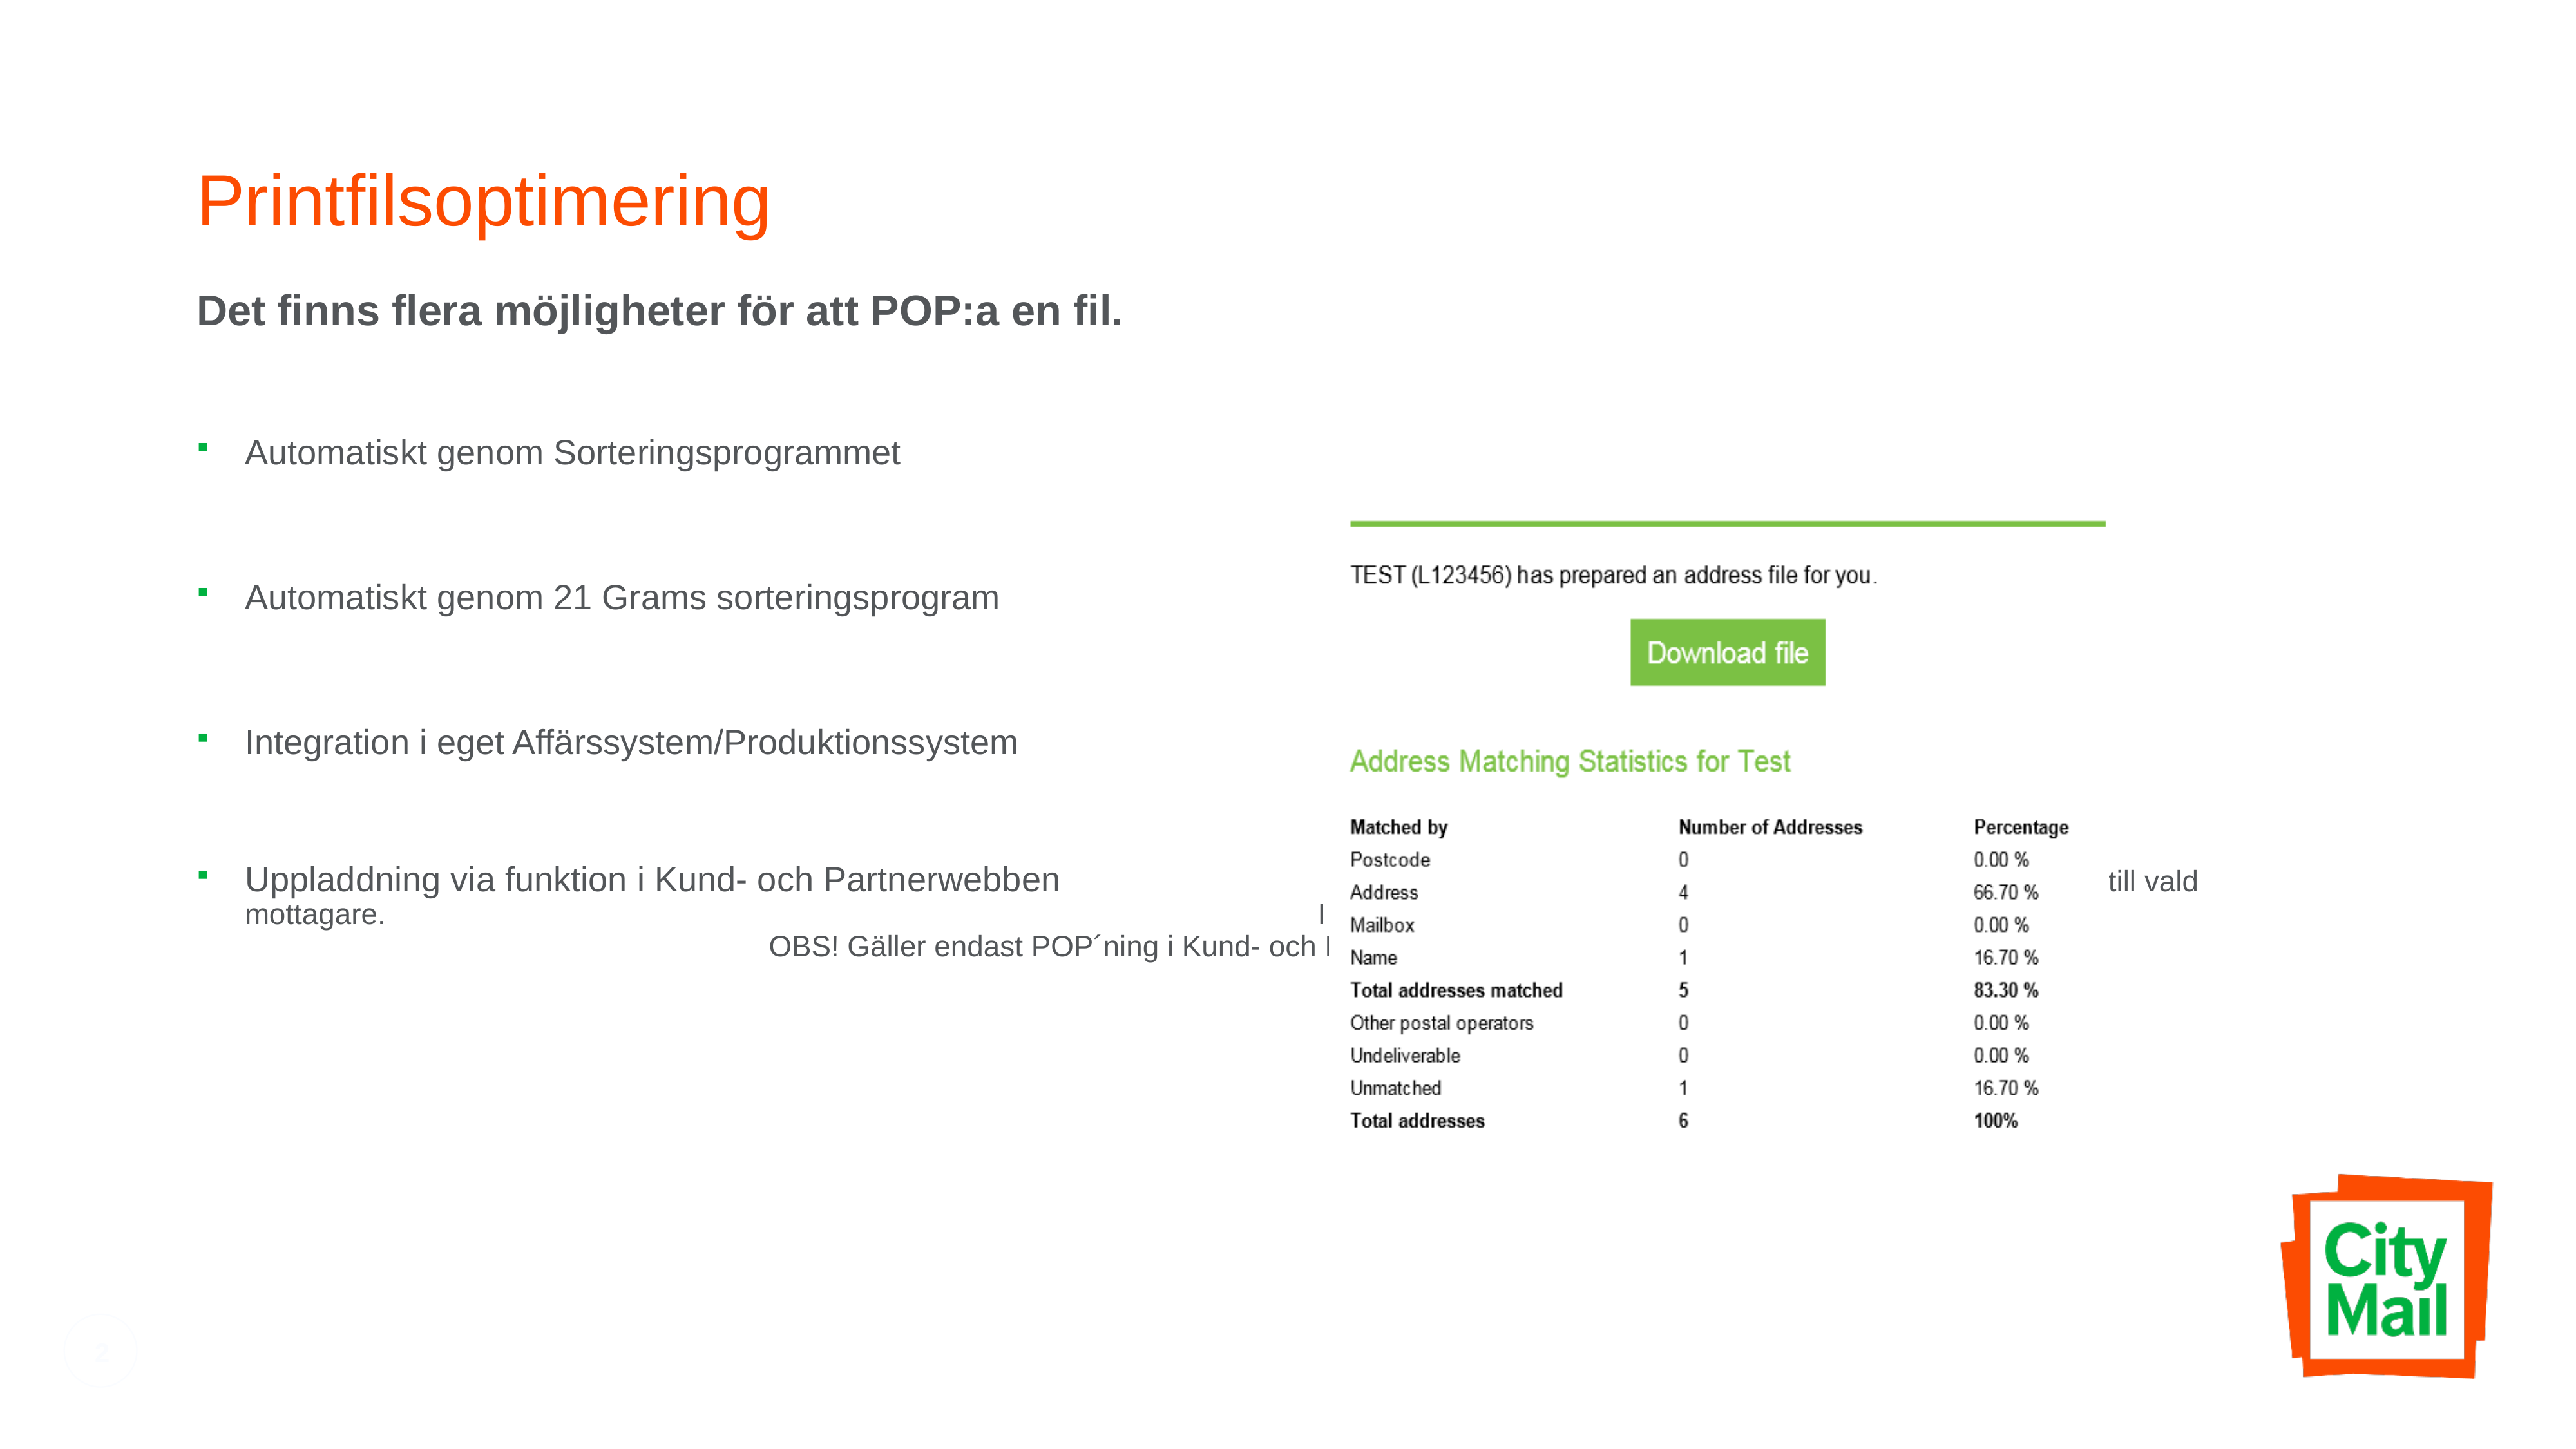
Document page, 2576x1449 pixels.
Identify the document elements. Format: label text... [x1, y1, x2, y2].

list Det finns flera möjligheter för att POP:a en fil. Automatiskt genom Sorteringsprogrammet Automatiskt genom 21 Grams sorteringsprogram Integration i eget Affärssystem/Produktionssystem Uppladdning via funktion i Kund- och Partnerwebben När filen är färdig skickas ett mejl till vald mottagare. I mejlet visas bl.a. statistik över matchning. OBS! Gäller endast POP´ning i Kund- och Partnerweb. [177, 278, 2258, 1276]
picture [2231, 1122, 2544, 1439]
title Printfilsoptimering [177, 113, 2258, 292]
picture [1329, 425, 2109, 1144]
